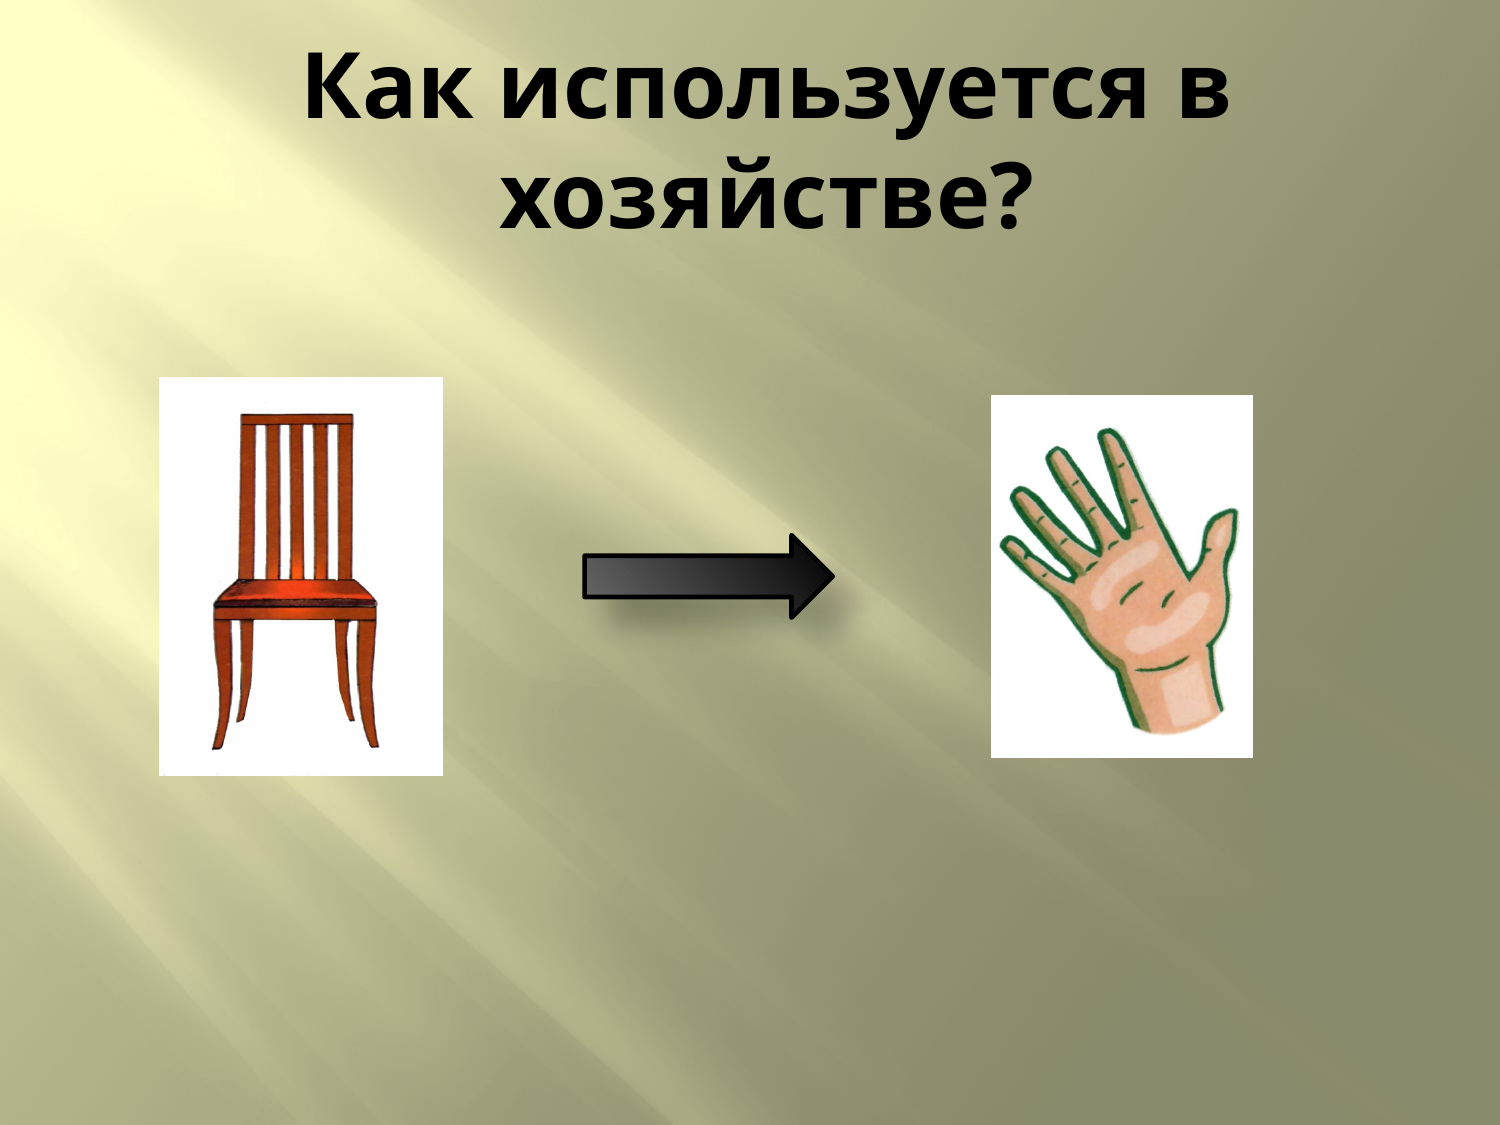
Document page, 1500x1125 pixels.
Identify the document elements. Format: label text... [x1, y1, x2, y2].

text_box [583, 534, 834, 619]
title Как используется в хозяйстве? [34, 42, 1500, 231]
picture [0, 0, 1500, 1125]
